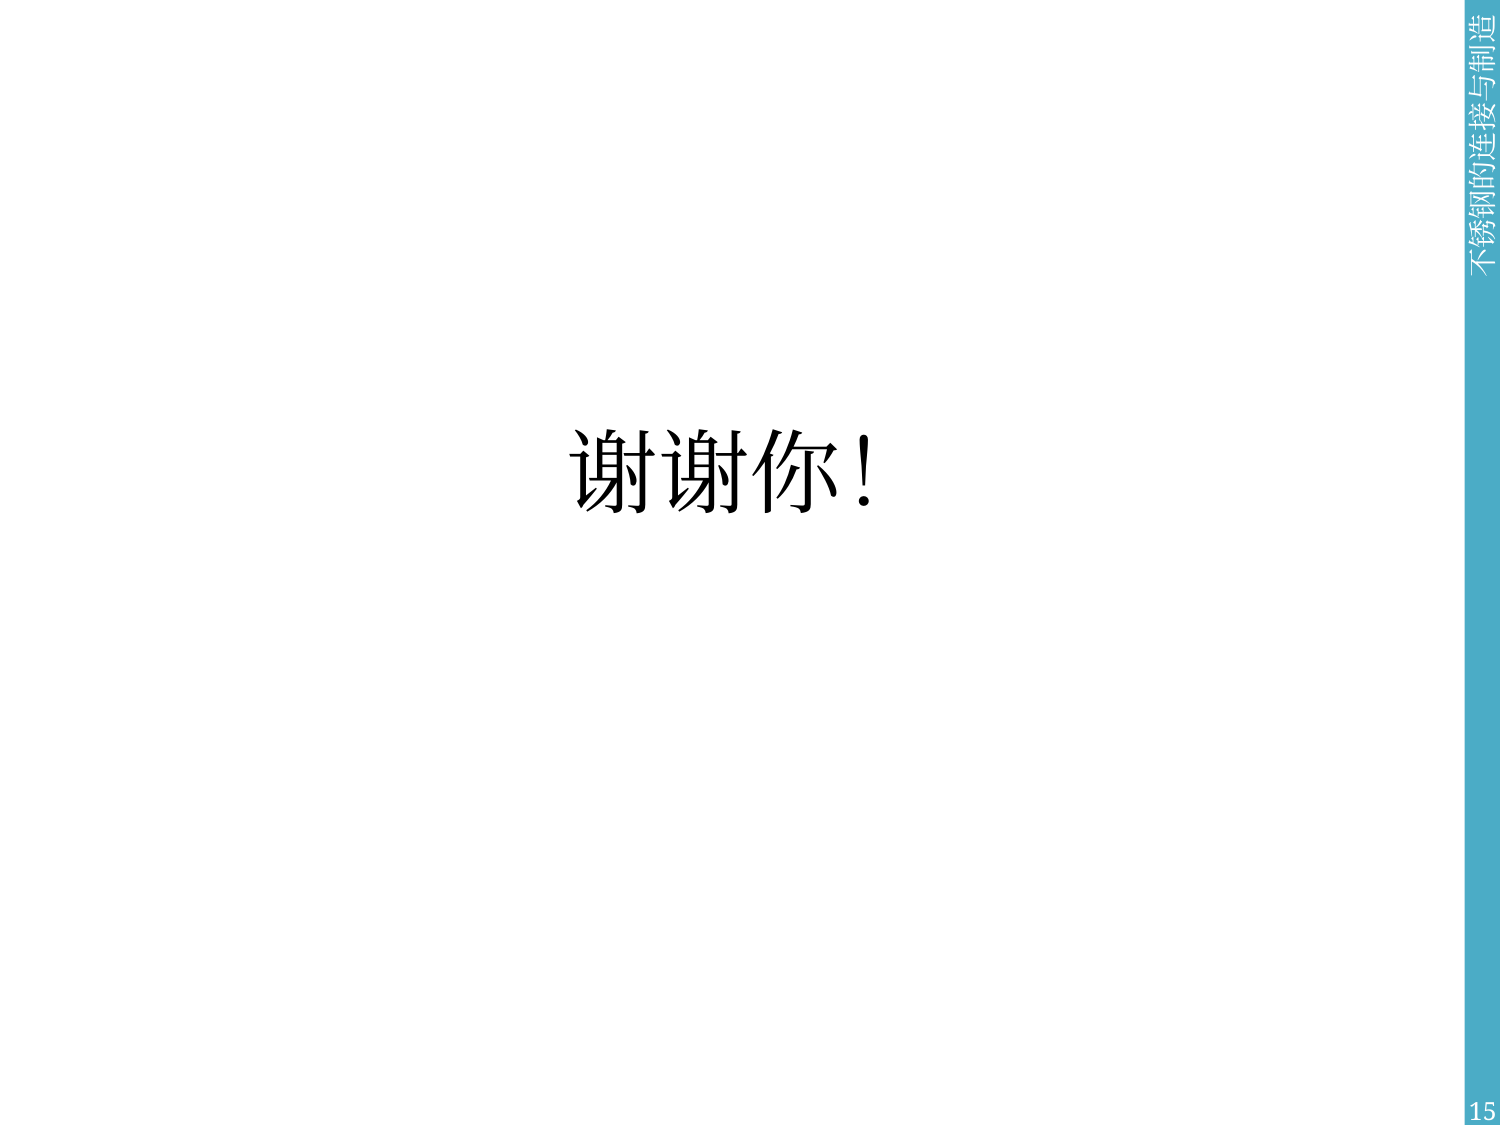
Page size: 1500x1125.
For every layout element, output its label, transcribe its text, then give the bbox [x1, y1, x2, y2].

slide_number 15 [1446, 1082, 1500, 1125]
title 谢谢你！ [112, 349, 1388, 591]
